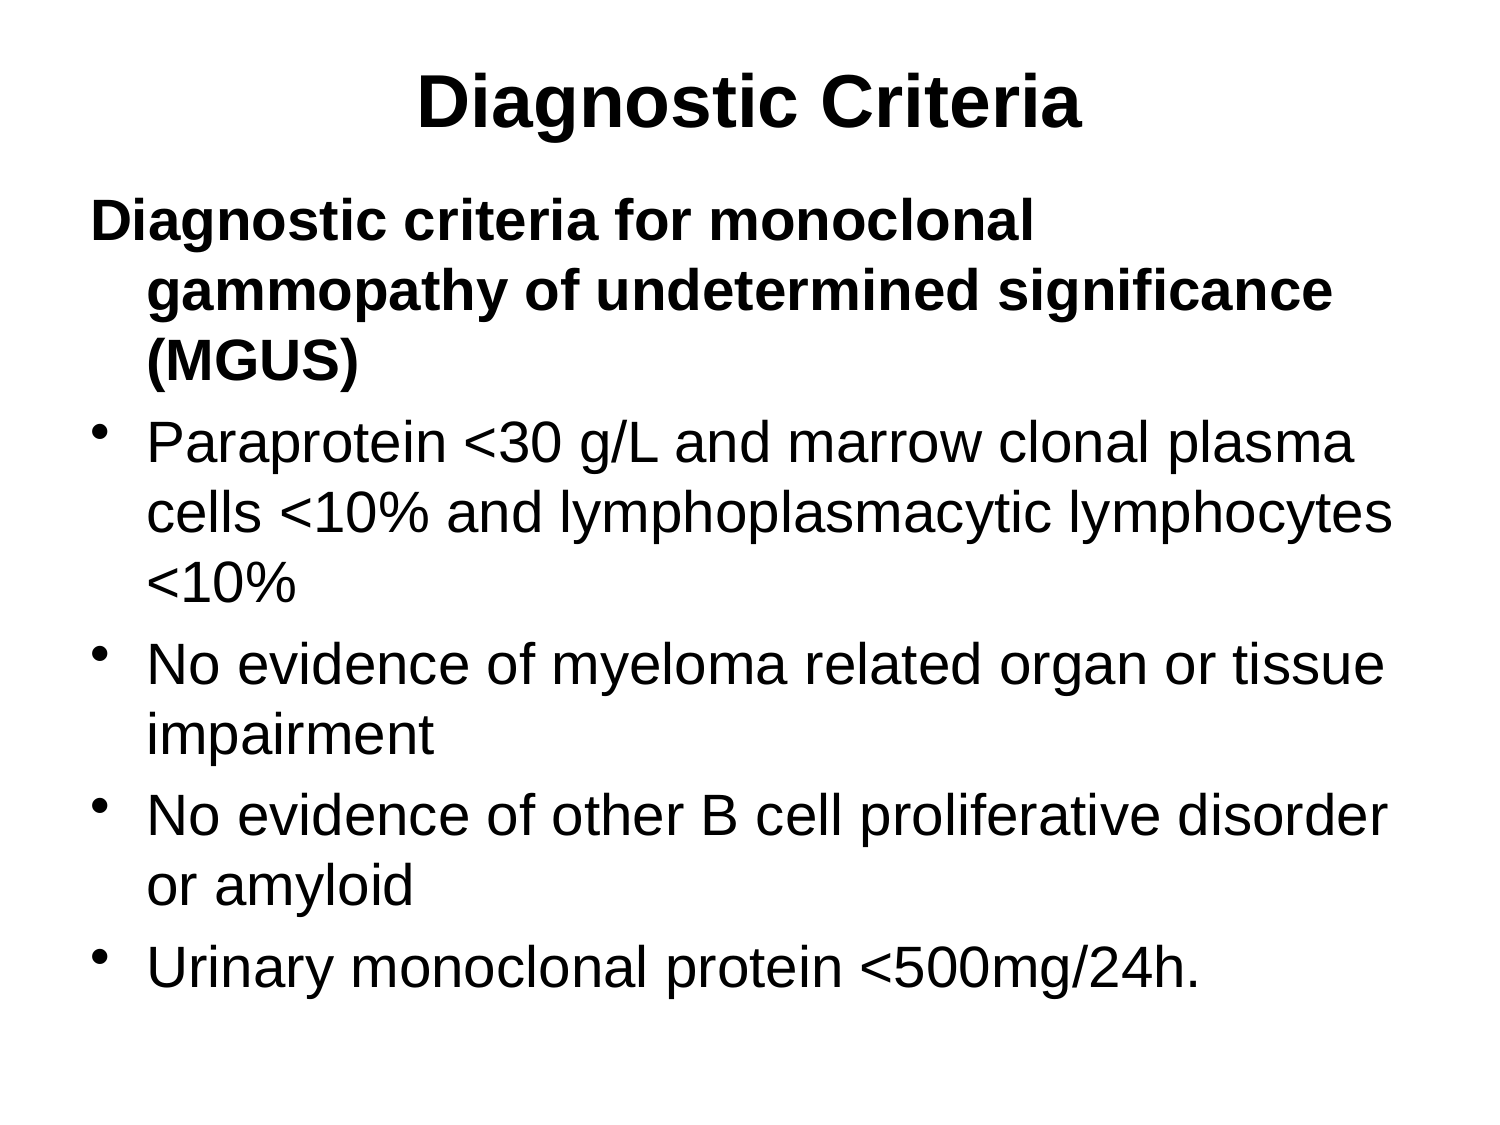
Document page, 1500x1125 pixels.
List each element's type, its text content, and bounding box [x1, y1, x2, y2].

list Diagnostic criteria for monoclonal gammopathy of undetermined significance (MGUS) Paraprotein <30 g/L and marrow clonal plasma cells <10% and lymphoplasmacytic lymphocytes <10% No evidence of myeloma related organ or tissue impairment No evidence of other B cell proliferative disorder or amyloid Urinary monoclonal protein <500mg/24h. [74, 174, 1426, 1088]
title Diagnostic Criteria [74, 44, 1426, 151]
